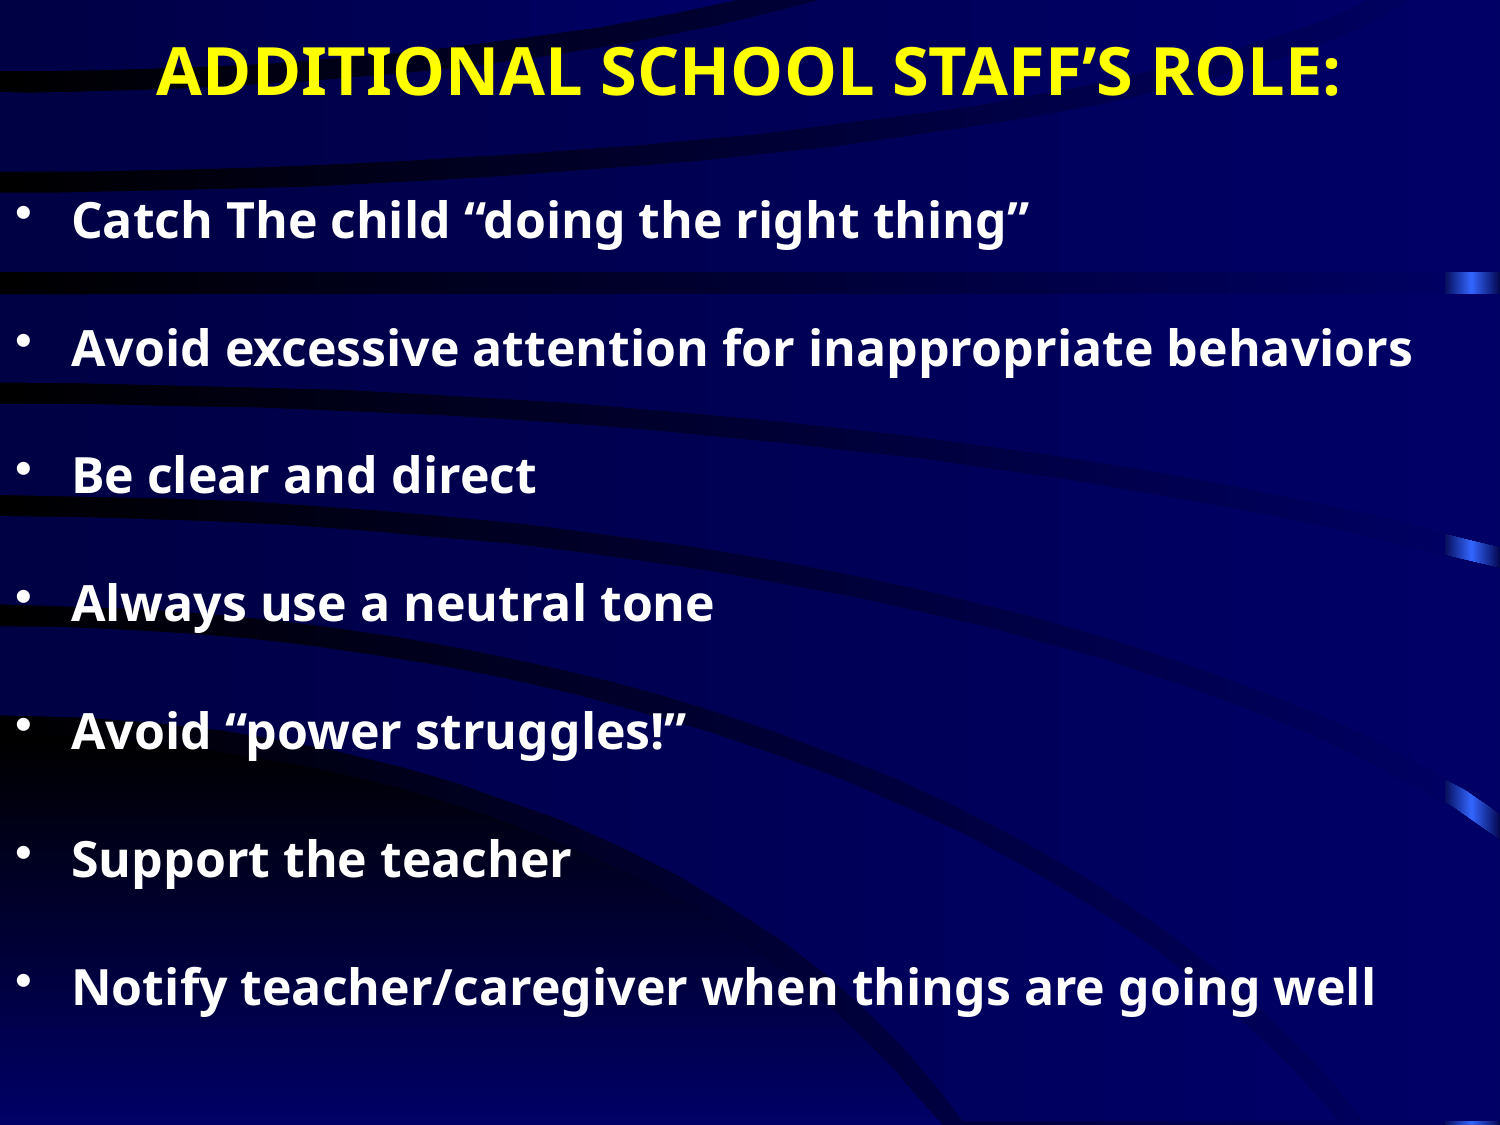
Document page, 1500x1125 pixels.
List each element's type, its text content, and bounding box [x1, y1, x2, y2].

title ADDITIONAL SCHOOL STAFF’S ROLE: [0, 0, 1500, 163]
list Catch The child “doing the right thing” Avoid excessive attention for inappropriate behaviors Be clear and direct Always use a neutral tone Avoid “power struggles!” Support the teacher Notify teacher/caregiver when things are going well [0, 187, 1500, 1001]
